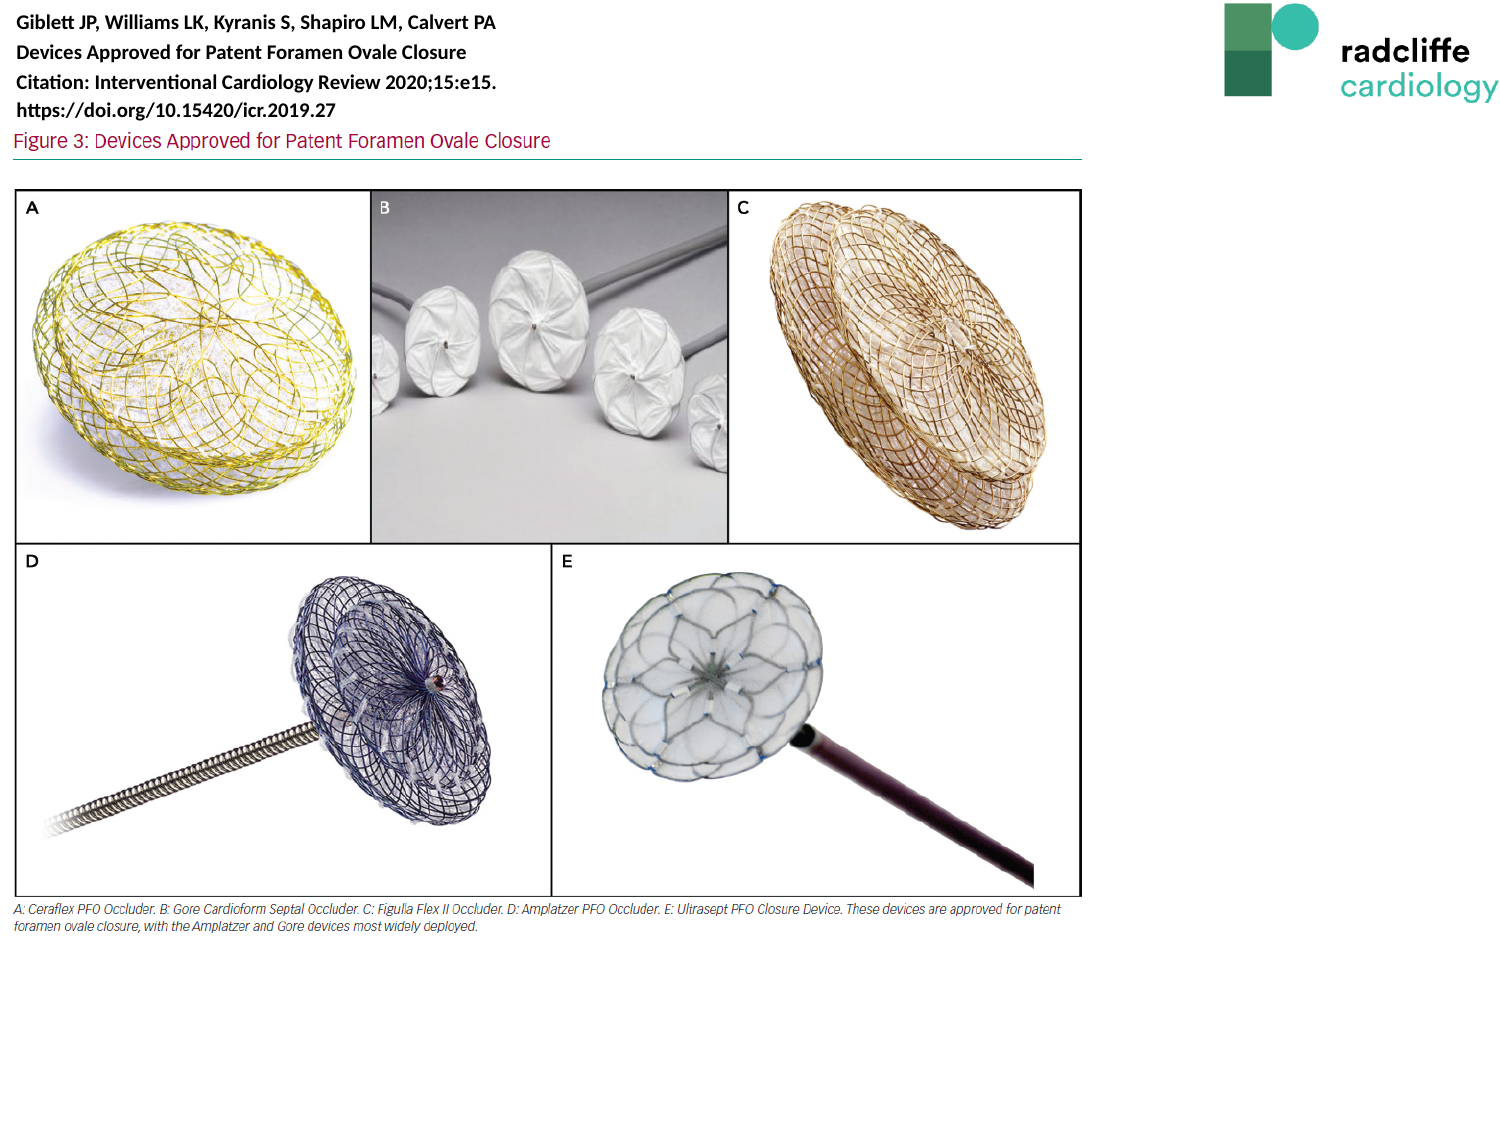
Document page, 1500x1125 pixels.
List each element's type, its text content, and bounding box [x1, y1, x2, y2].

text_box Giblett JP, Williams LK, Kyranis S, Shapiro LM, Calvert PA [1, 1, 939, 31]
text_box Devices Approved for Patent Foramen Ovale Closure [1, 31, 1224, 60]
text_box Citation: Interventional Cardiology Review 2020;15:e15. [1, 60, 1224, 89]
text_box https://doi.org/10.15420/icr.2019.27 [1, 89, 1500, 129]
picture [1, 124, 1096, 946]
picture [1224, 1, 1499, 104]
